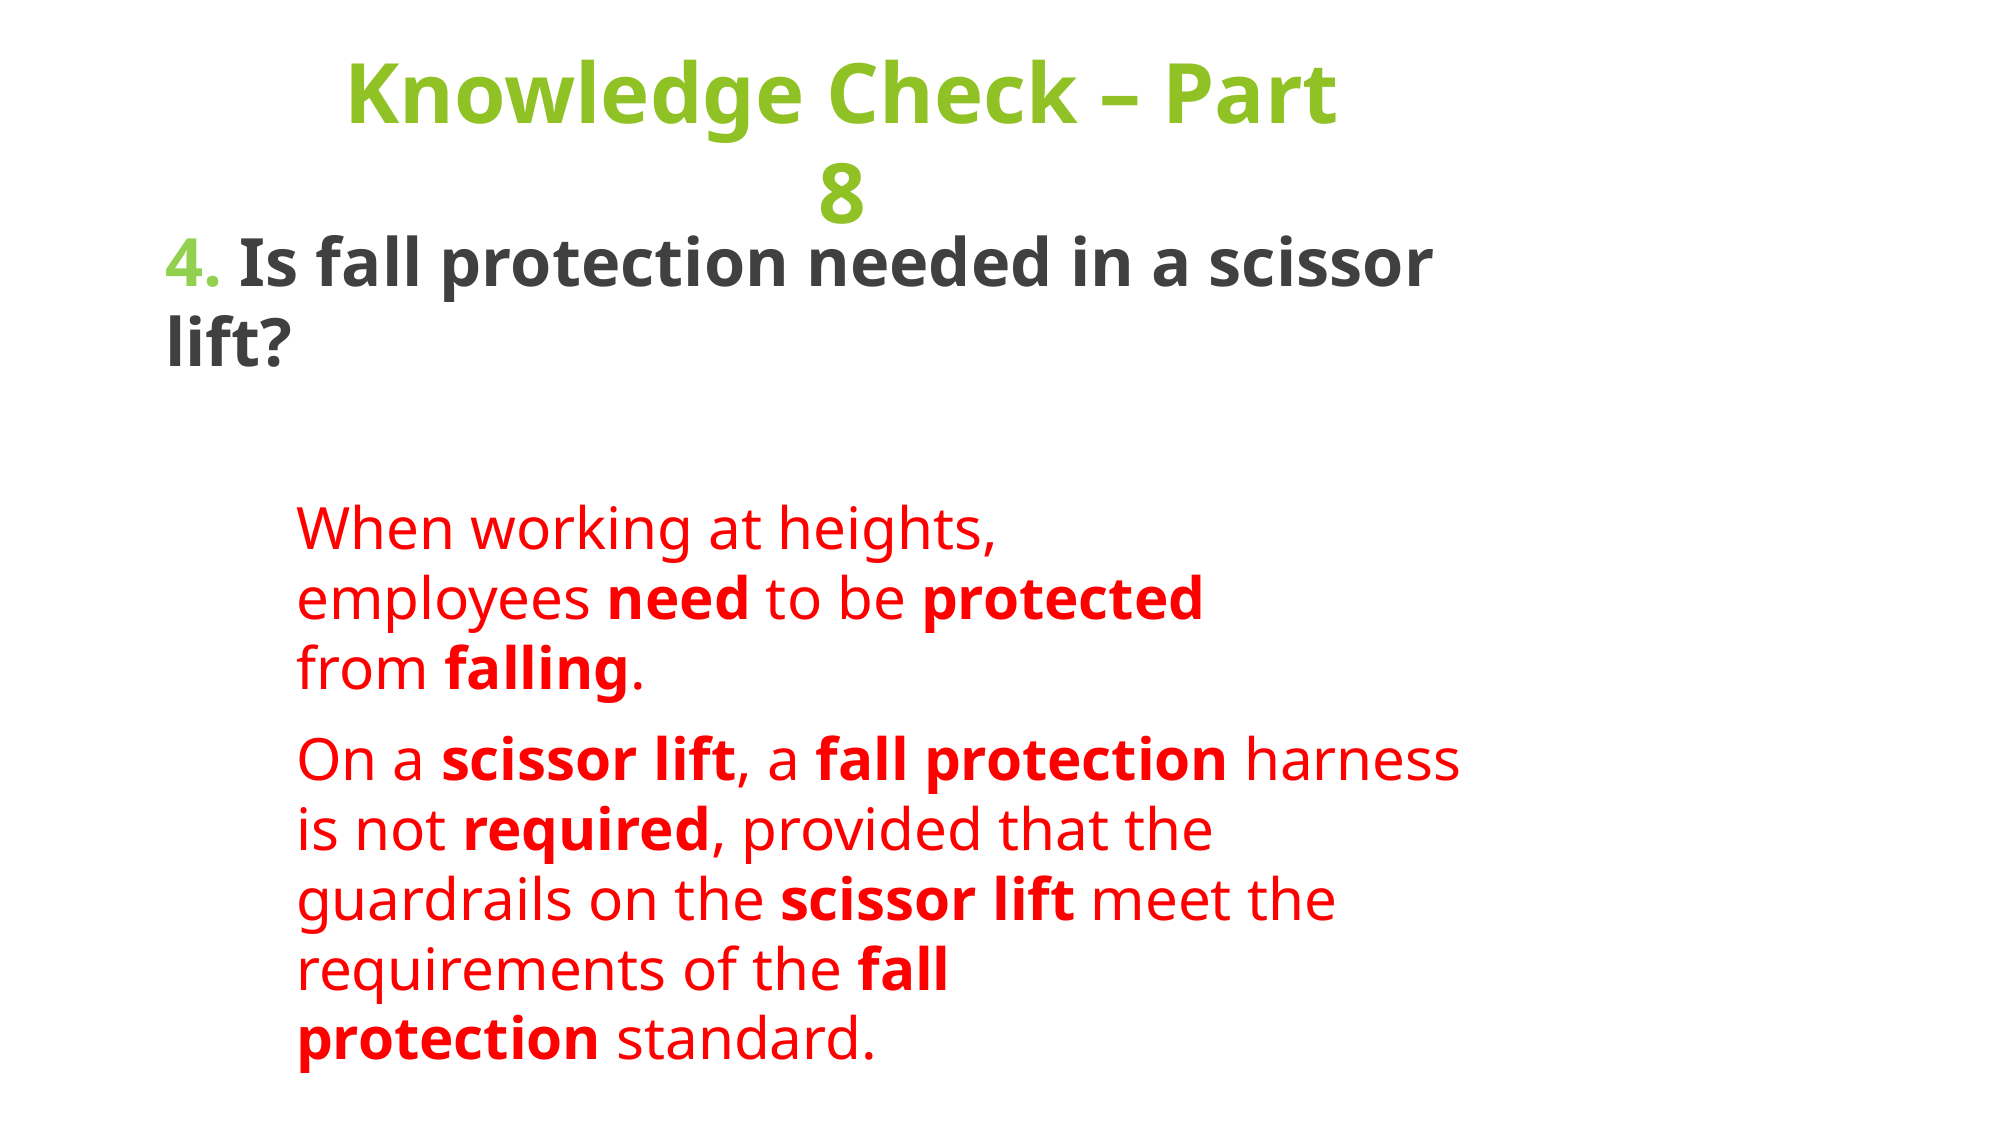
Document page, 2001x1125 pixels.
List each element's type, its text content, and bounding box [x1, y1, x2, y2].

title Knowledge Check – Part 8 [327, 33, 1357, 212]
list 4. Is fall protection needed in a scissor lift? When working at heights, employees need to be protected from falling. On a scissor lift, a fall protection harness is not required, provided that the guardrails on the scissor lift meet the requirements of the fall protection standard. [150, 212, 1491, 1092]
